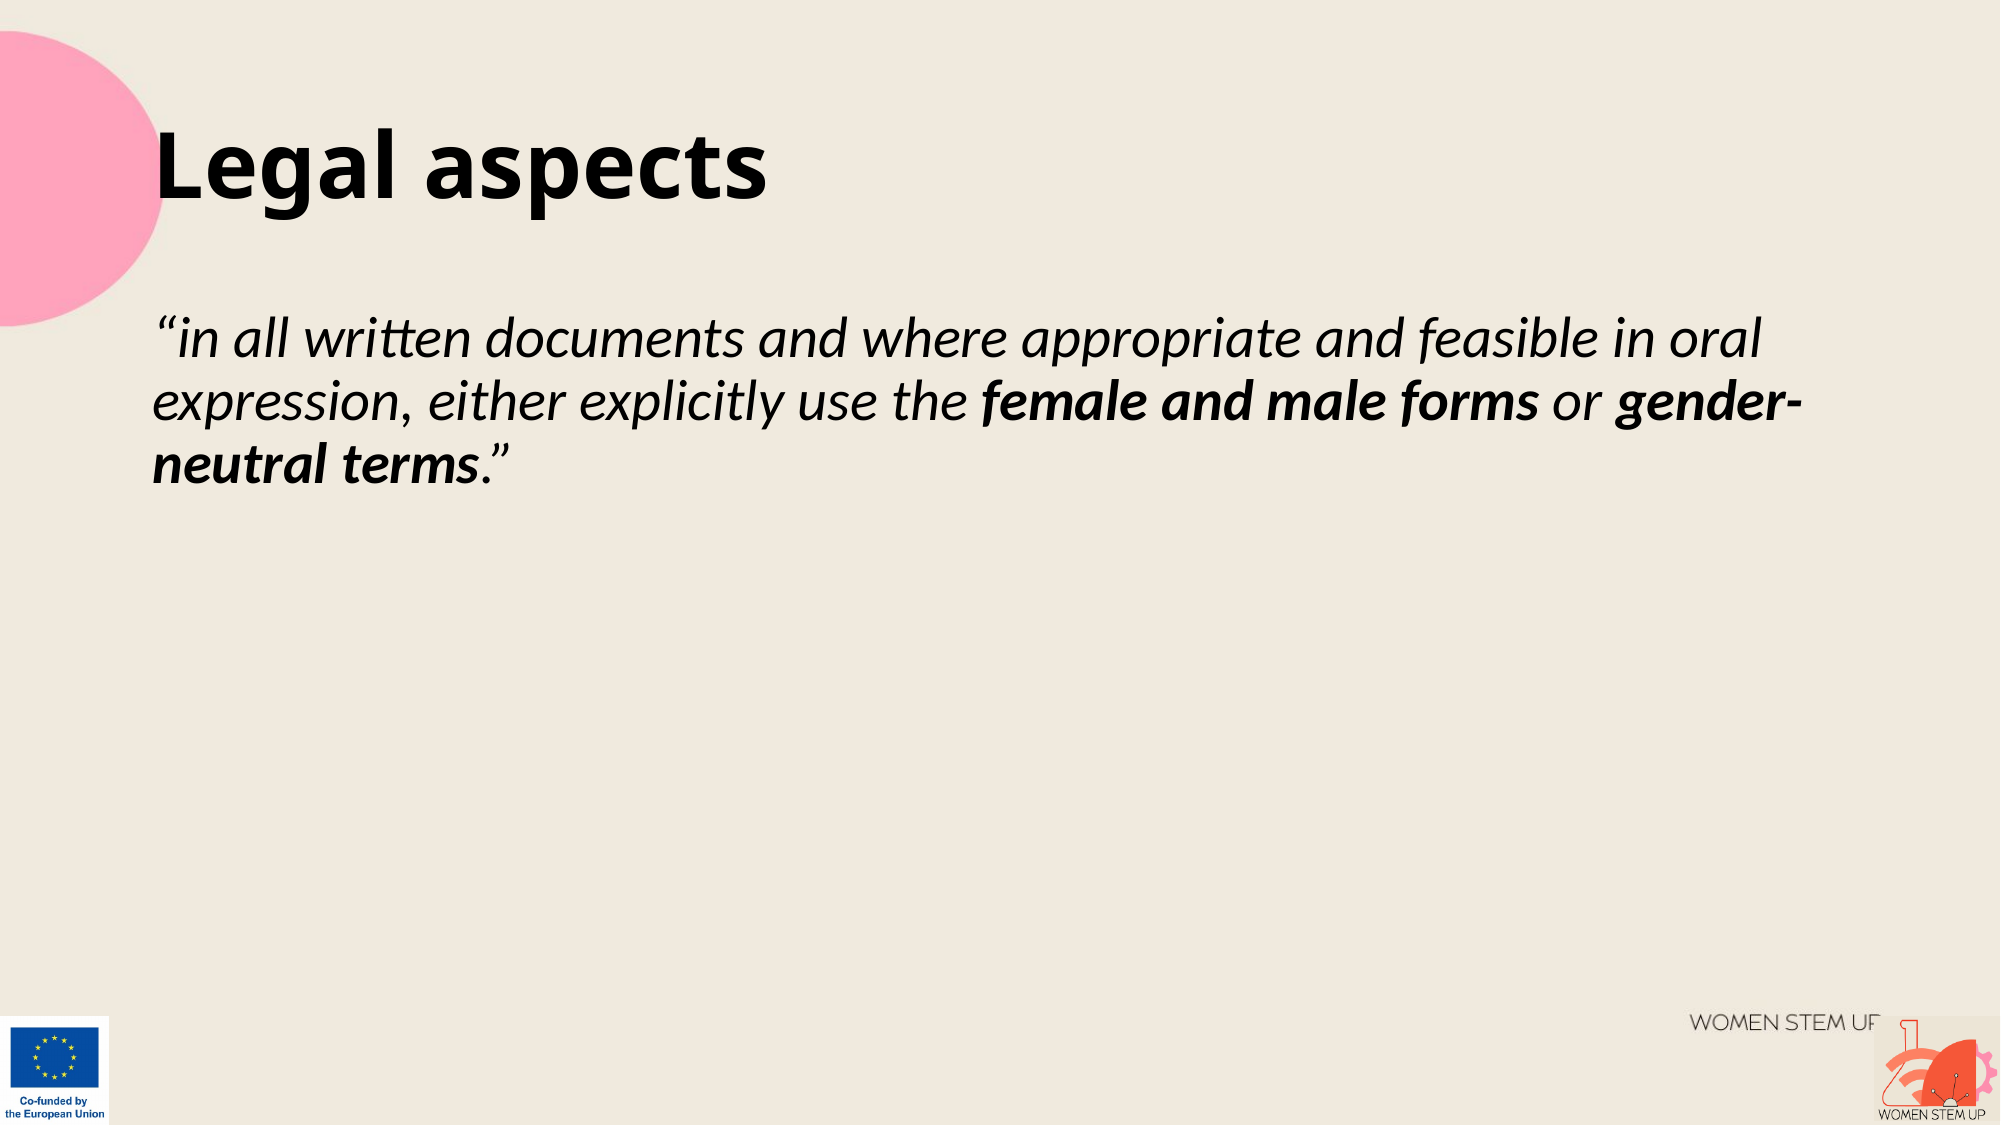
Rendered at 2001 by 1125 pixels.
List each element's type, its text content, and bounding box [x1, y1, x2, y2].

list “in all written documents and where appropriate and feasible in oral expression, either explicitly use the female and male forms or gender-neutral terms.” [137, 299, 1863, 1014]
picture [0, 0, 2001, 1125]
title Legal aspects [137, 59, 1863, 278]
